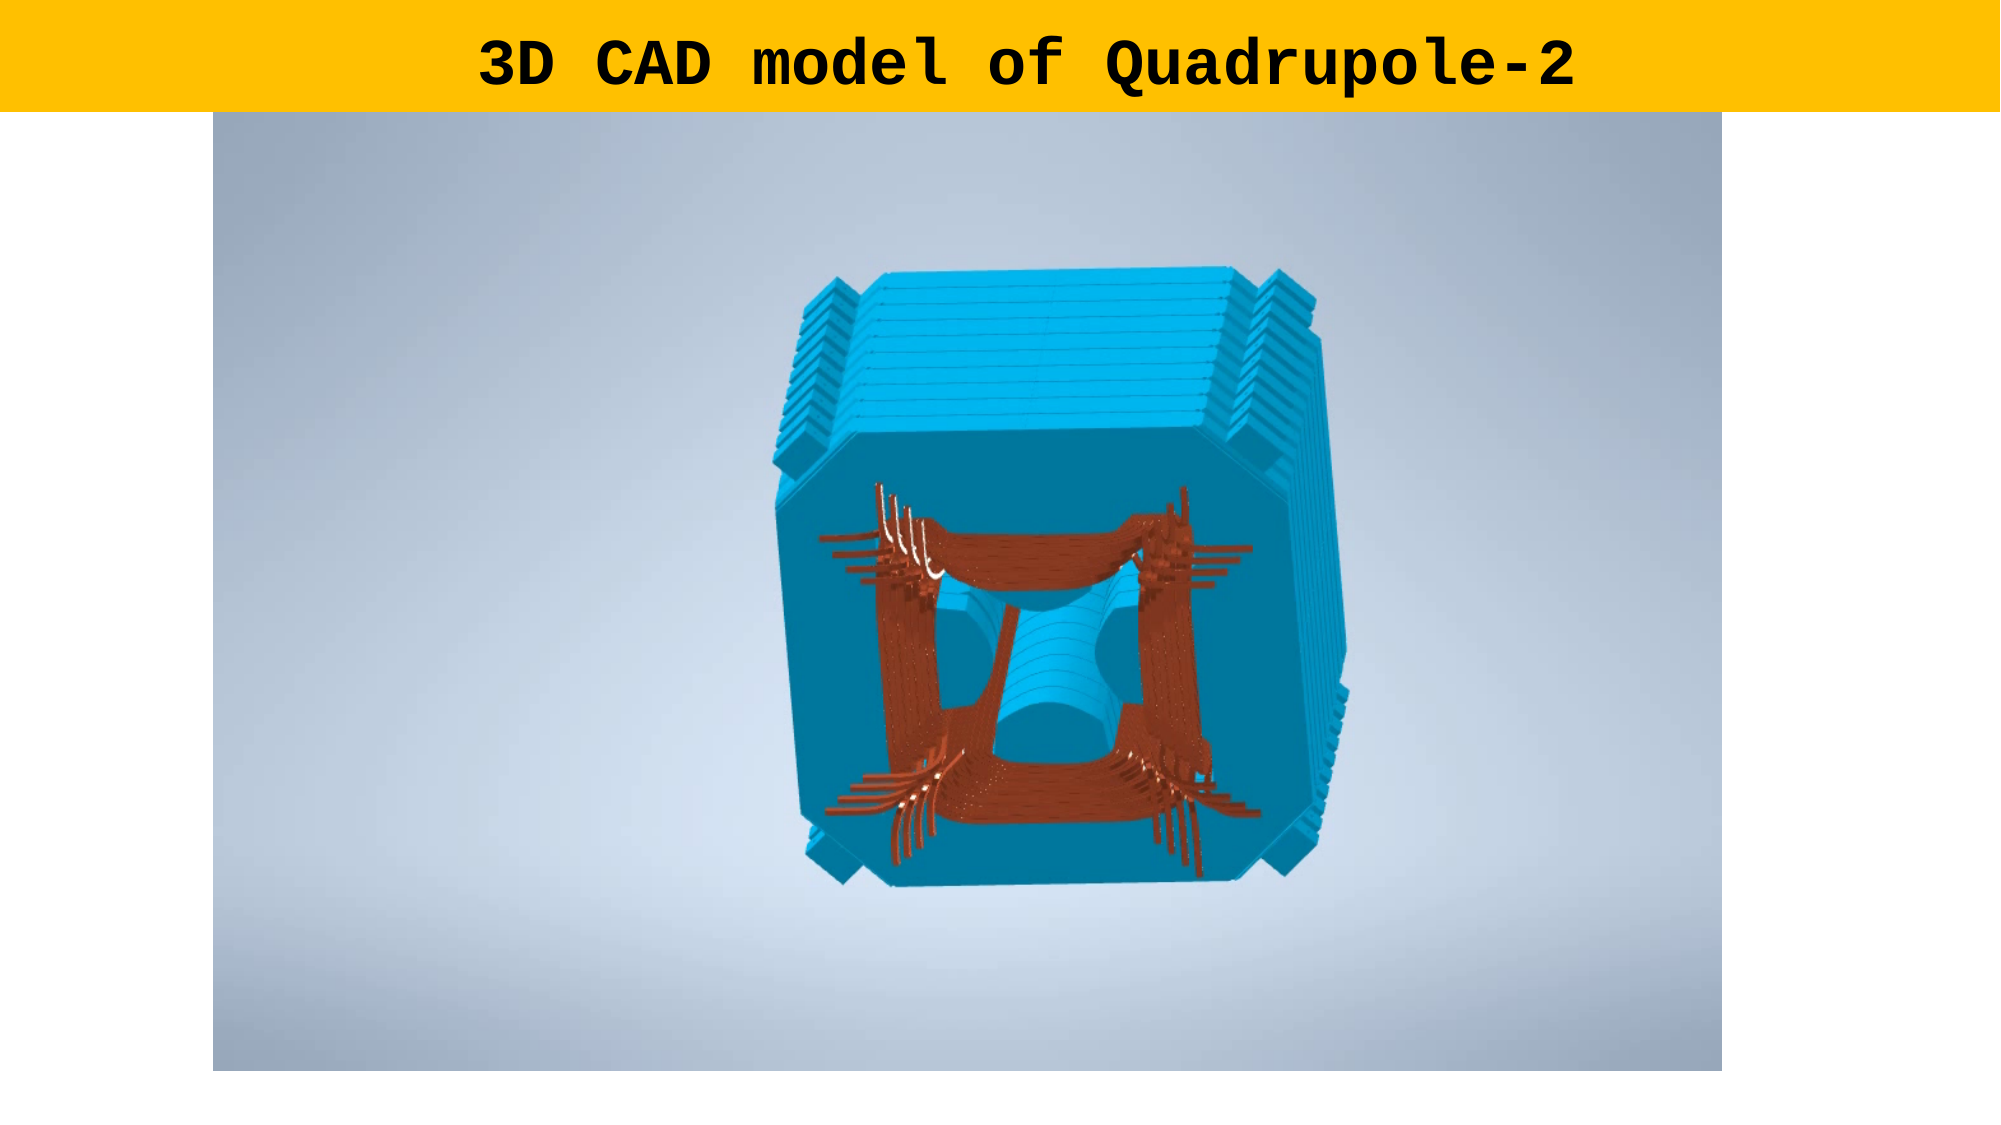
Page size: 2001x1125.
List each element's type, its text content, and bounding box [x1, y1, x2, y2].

title 3D CAD model of Quadrupole-2 [0, 0, 2000, 112]
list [212, 111, 1723, 1071]
